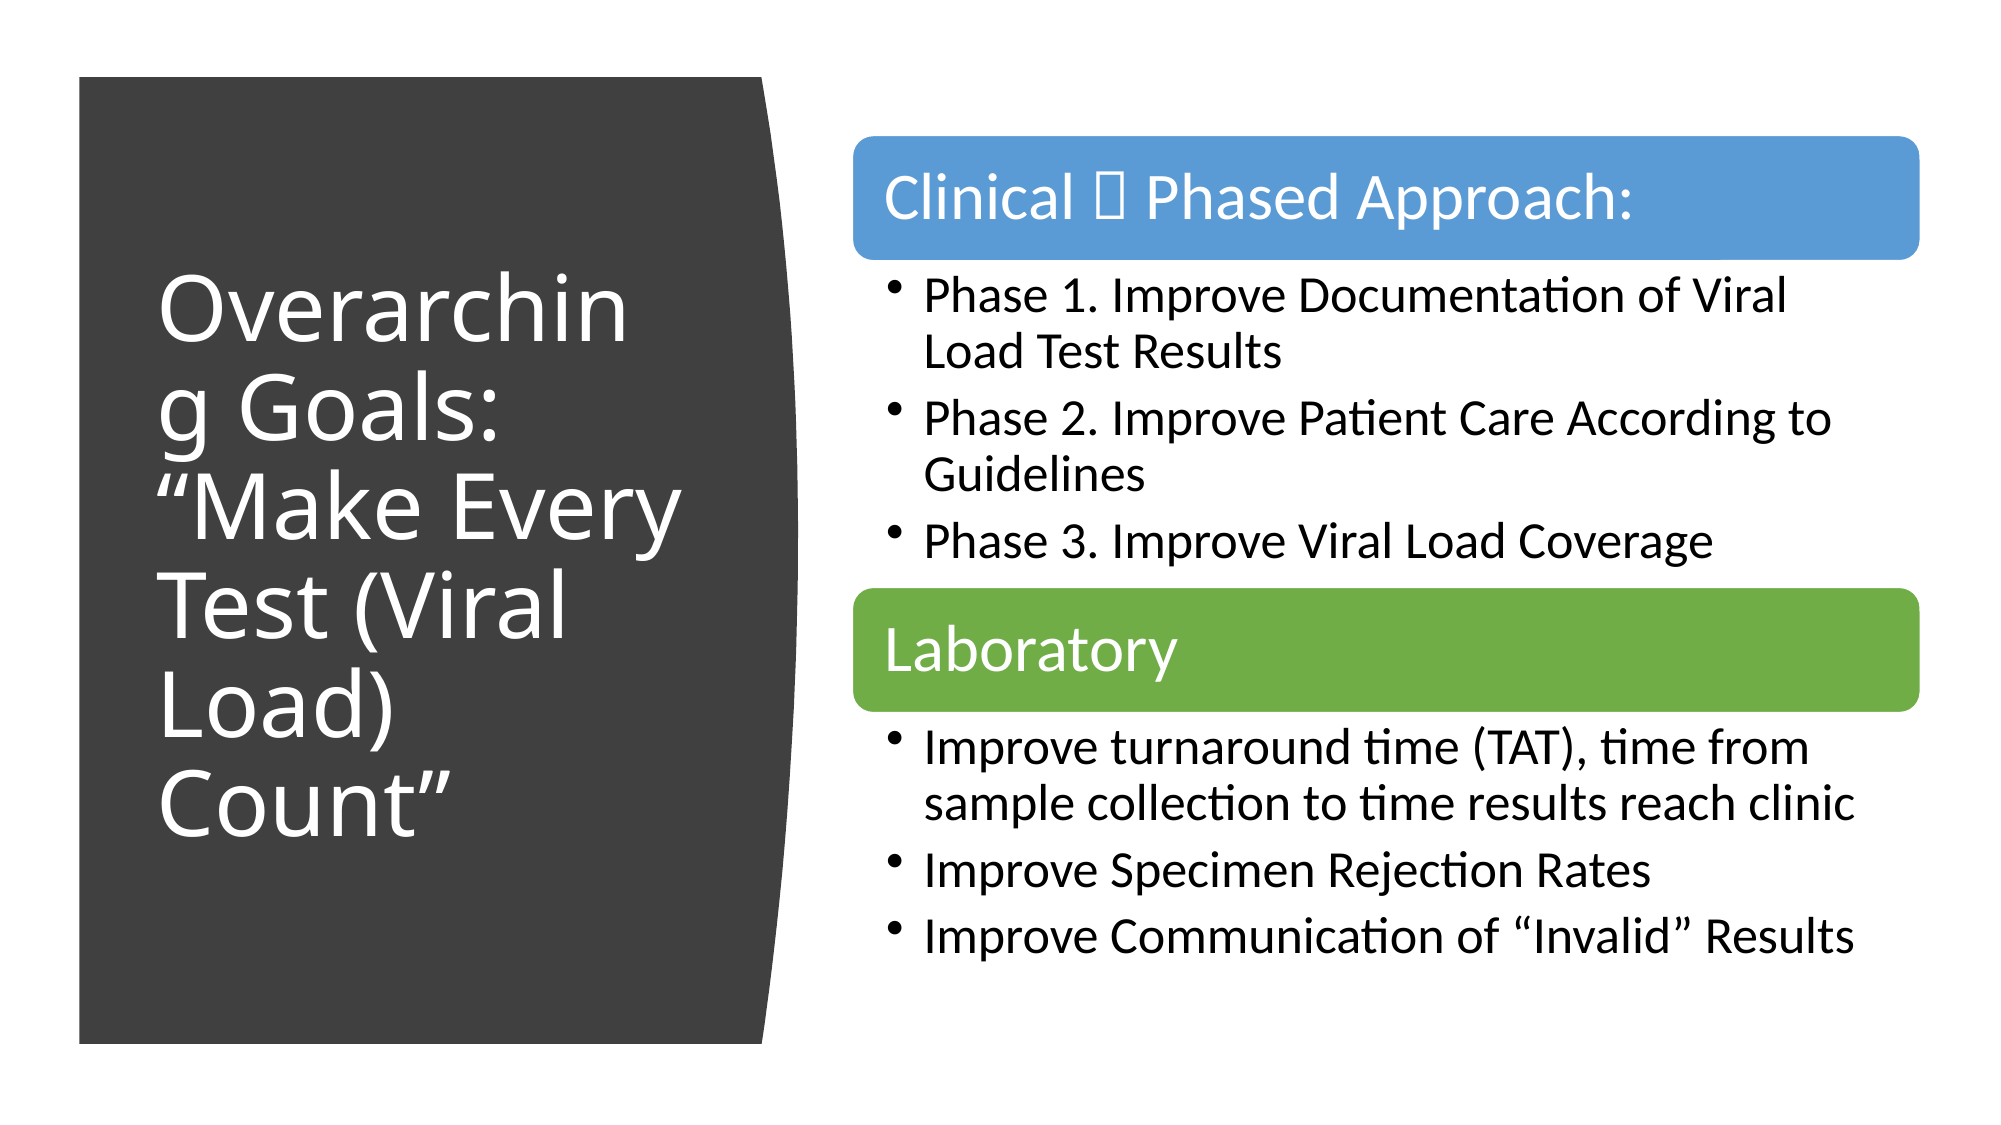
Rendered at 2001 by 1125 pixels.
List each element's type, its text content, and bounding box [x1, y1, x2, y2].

text_box [78, 76, 800, 1045]
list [852, 77, 1921, 1043]
title Overarching Goals: “Make Every Test (Viral Load) Count” [141, 166, 702, 953]
